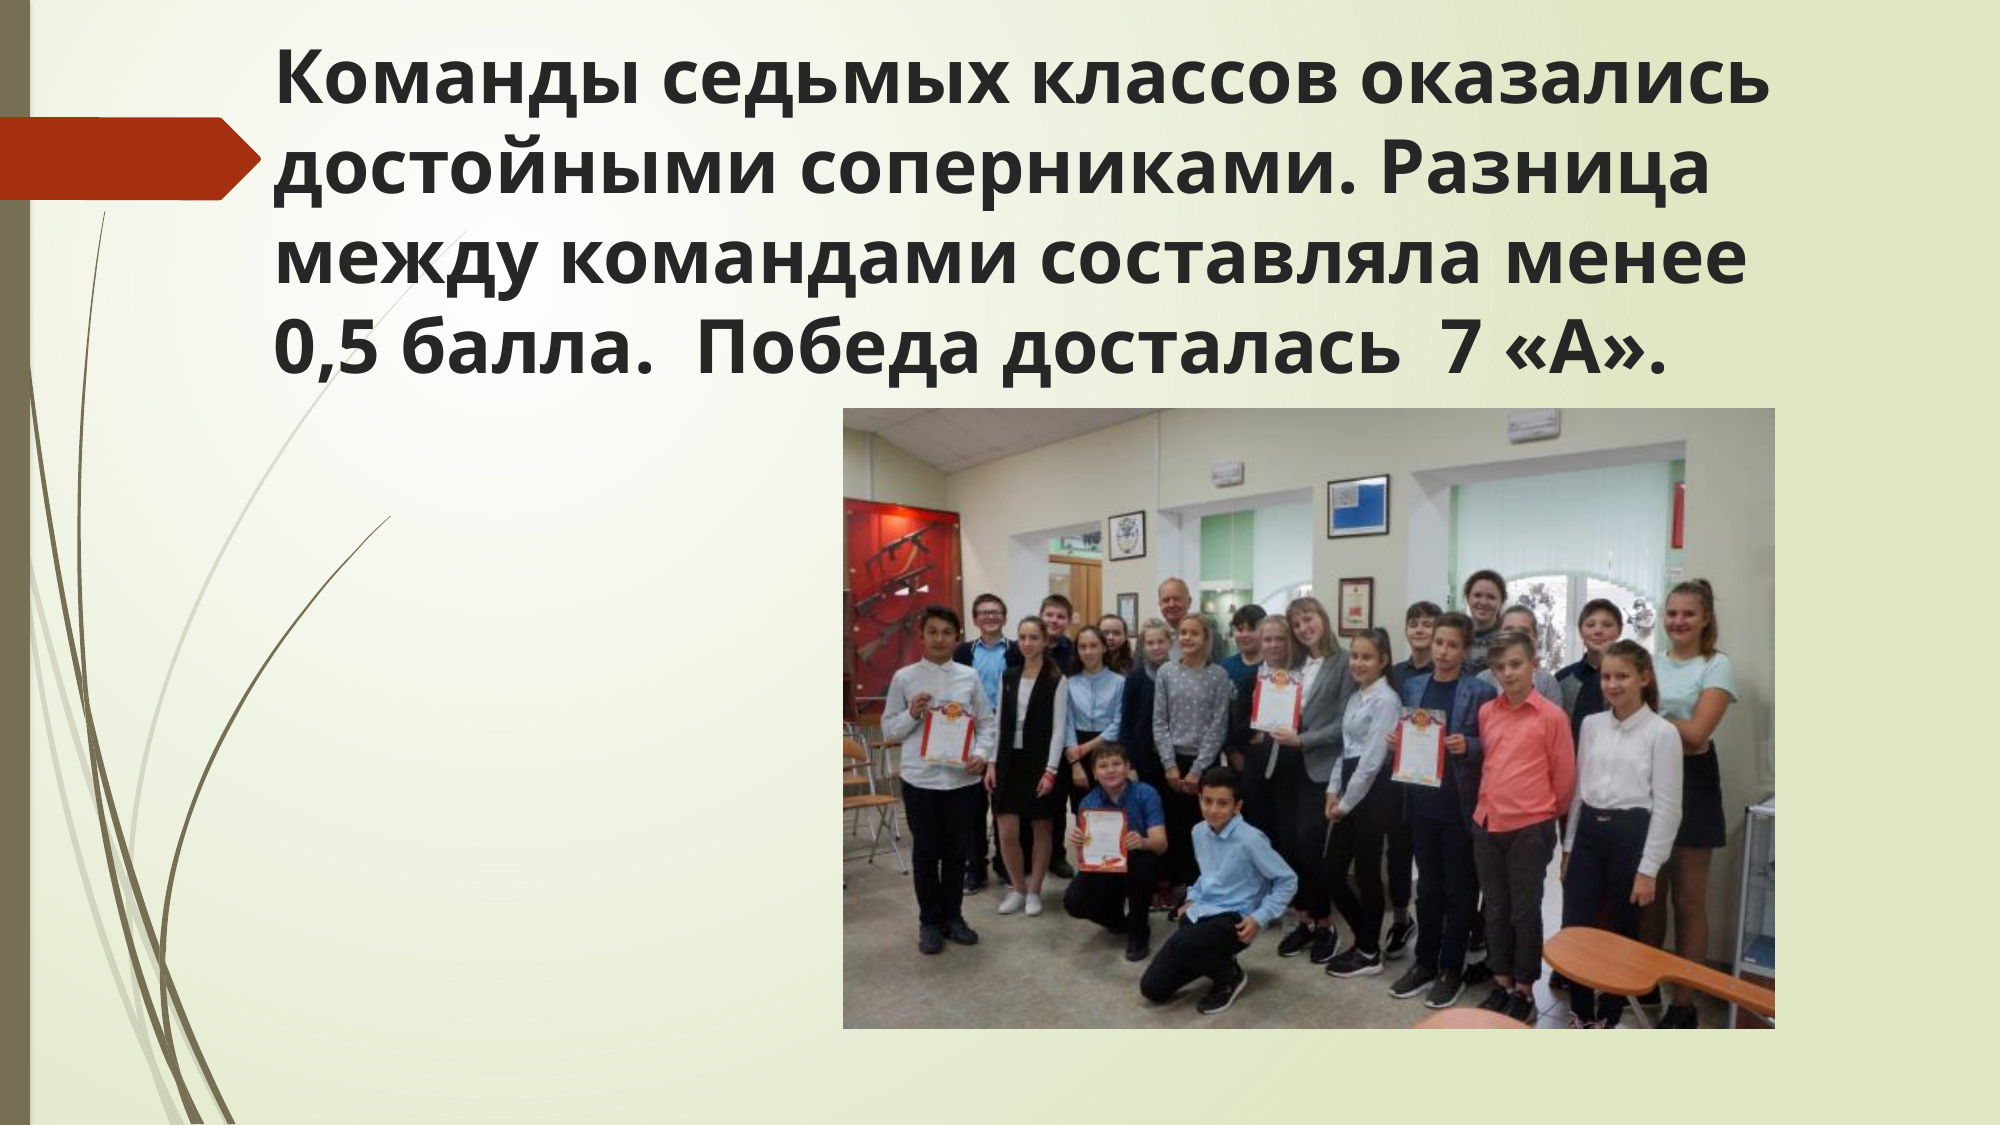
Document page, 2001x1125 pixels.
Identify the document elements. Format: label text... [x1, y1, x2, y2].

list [842, 408, 1775, 1029]
title Команды седьмых классов оказались достойными соперниками. Разница между командами составляла менее 0,5 балла. Победа досталась 7 «А». [258, 20, 1827, 409]
